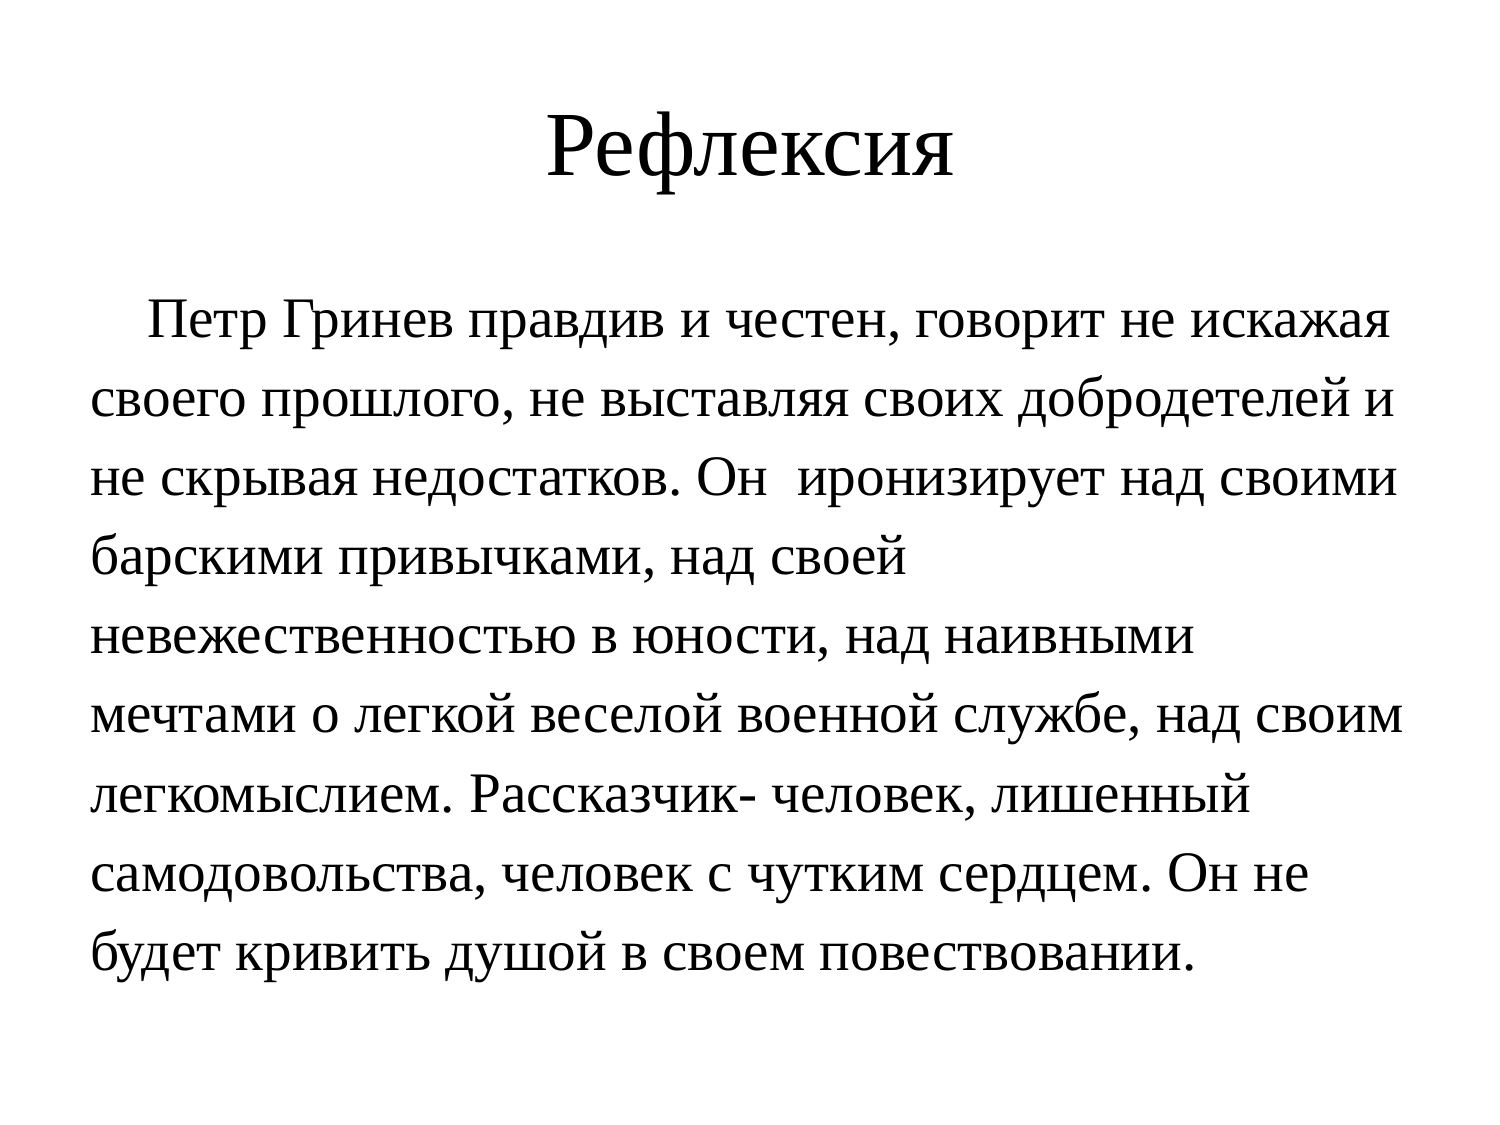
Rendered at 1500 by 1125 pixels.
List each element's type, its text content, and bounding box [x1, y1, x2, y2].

list Петр Гринев правдив и честен, говорит не искажая своего прошлого, не выставляя своих добродетелей и не скрывая недостатков. Он иронизирует над своими барскими привычками, над своей невежественностью в юности, над наивными мечтами о легкой веселой военной службе, над своим легкомыслием. Рассказчик- человек, лишенный самодовольства, человек с чутким сердцем. Он не будет кривить душой в своем повествовании. [75, 262, 1425, 1005]
title Рефлексия [75, 45, 1425, 233]
